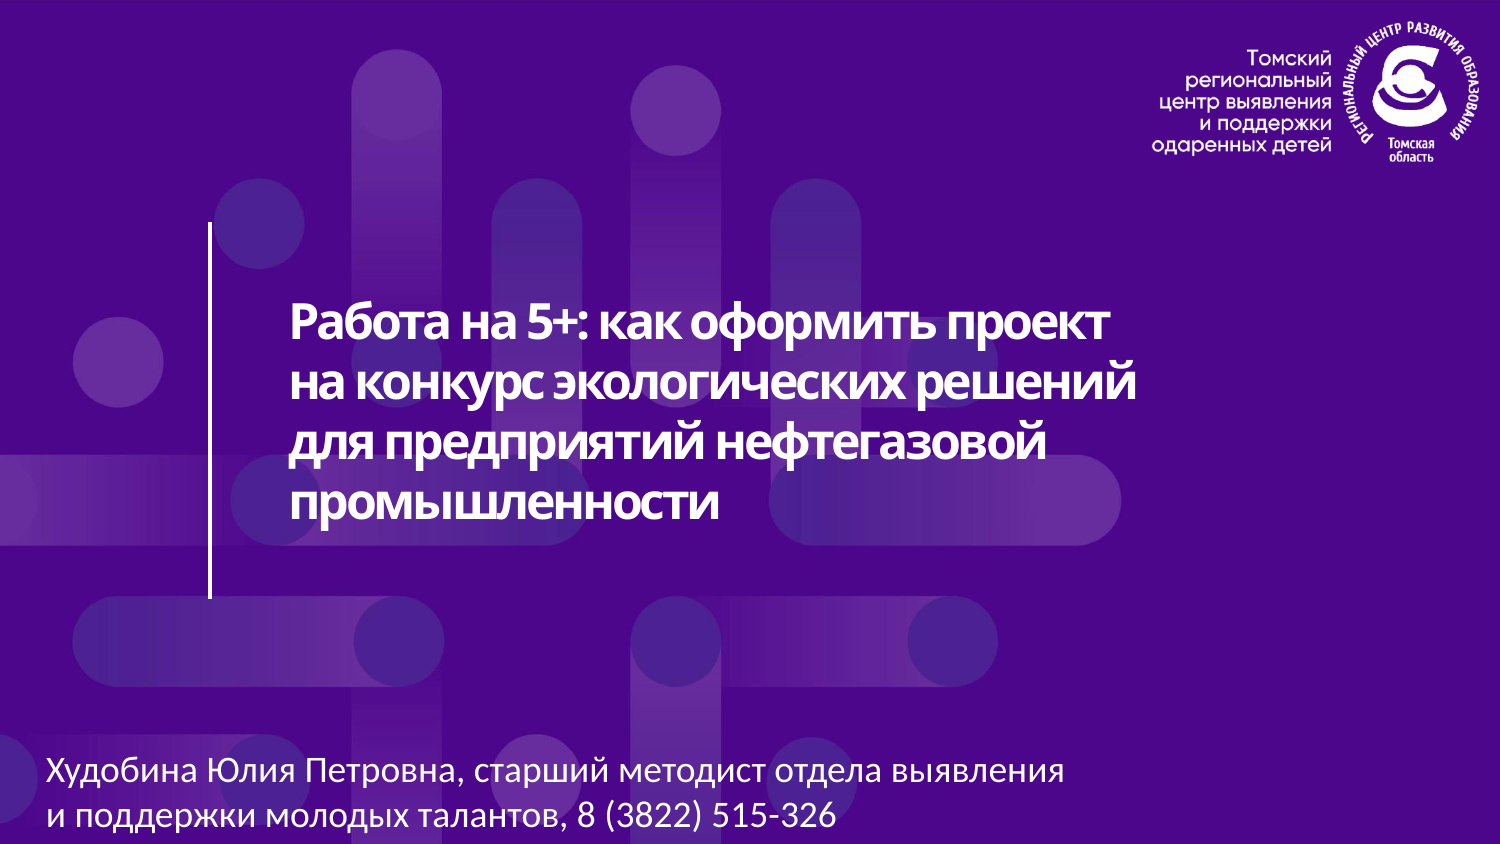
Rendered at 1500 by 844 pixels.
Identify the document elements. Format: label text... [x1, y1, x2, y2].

text_box Работа на 5+: как оформить проект на конкурс экологических решений для предприятий нефтегазовой промышленности [273, 281, 1164, 537]
picture [0, 0, 1500, 844]
text_box Худобина Юлия Петровна, старший методист отдела выявления и поддержки молодых талантов, 8 (3822) 515-326 [31, 737, 1090, 843]
